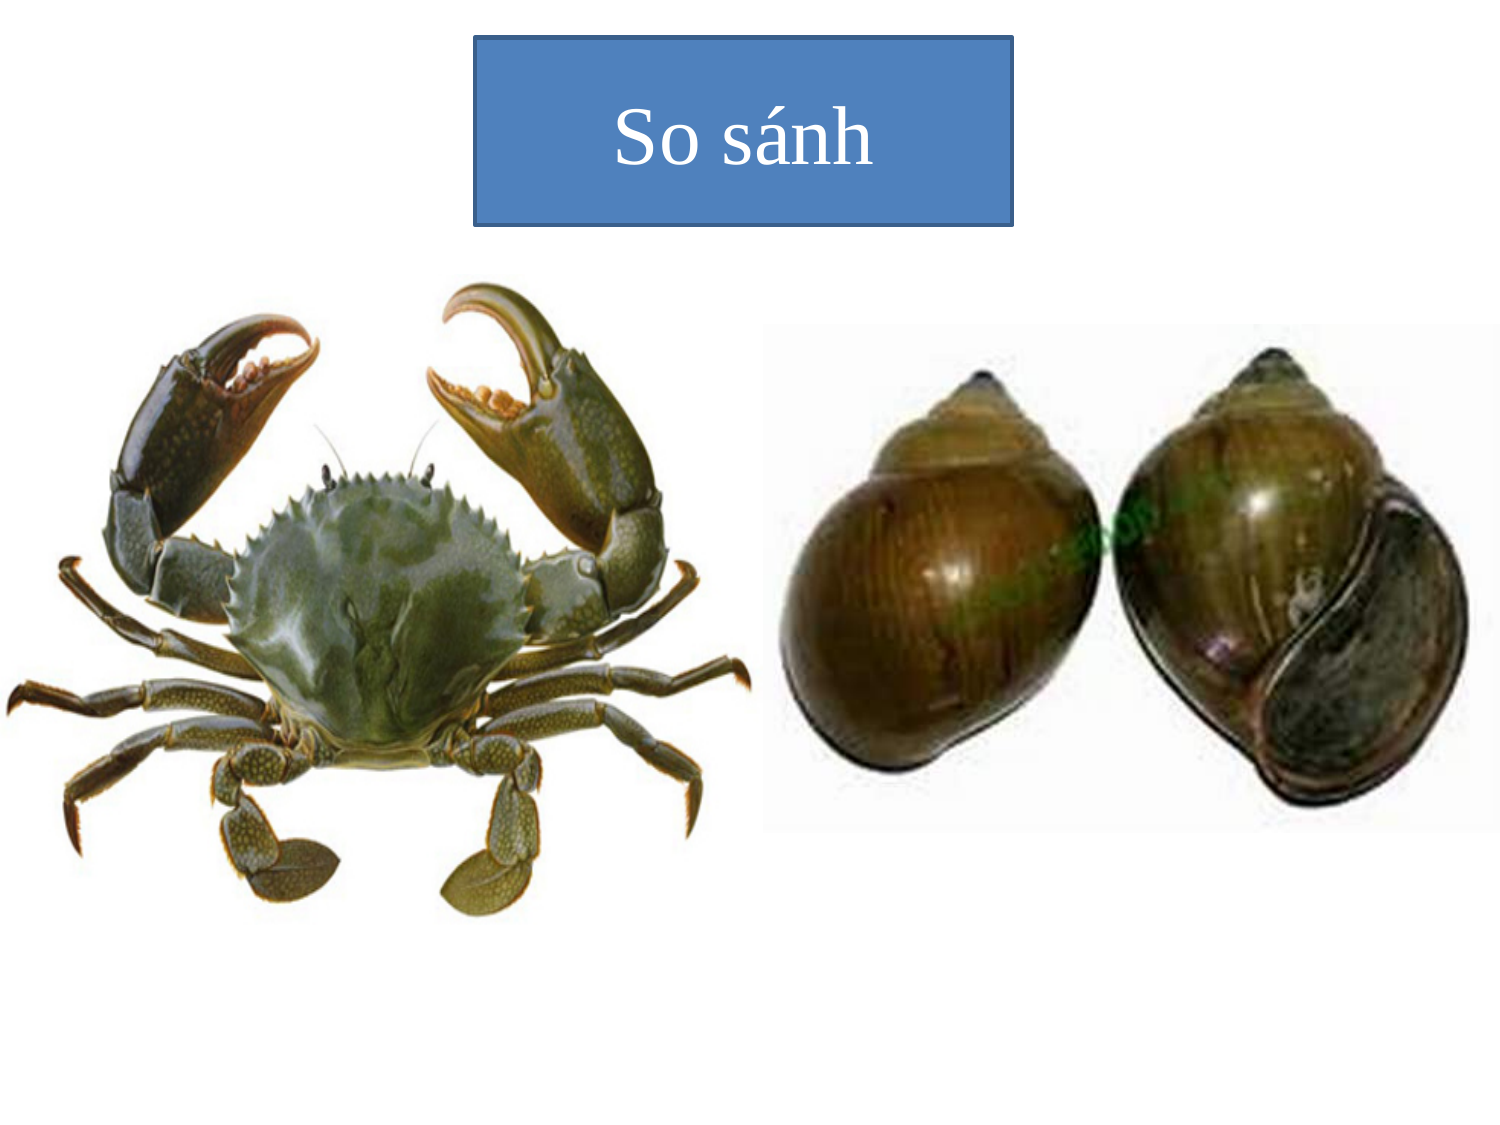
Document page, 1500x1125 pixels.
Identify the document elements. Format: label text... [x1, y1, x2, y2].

text_box So sánh [473, 35, 1014, 227]
picture [0, 274, 1500, 926]
